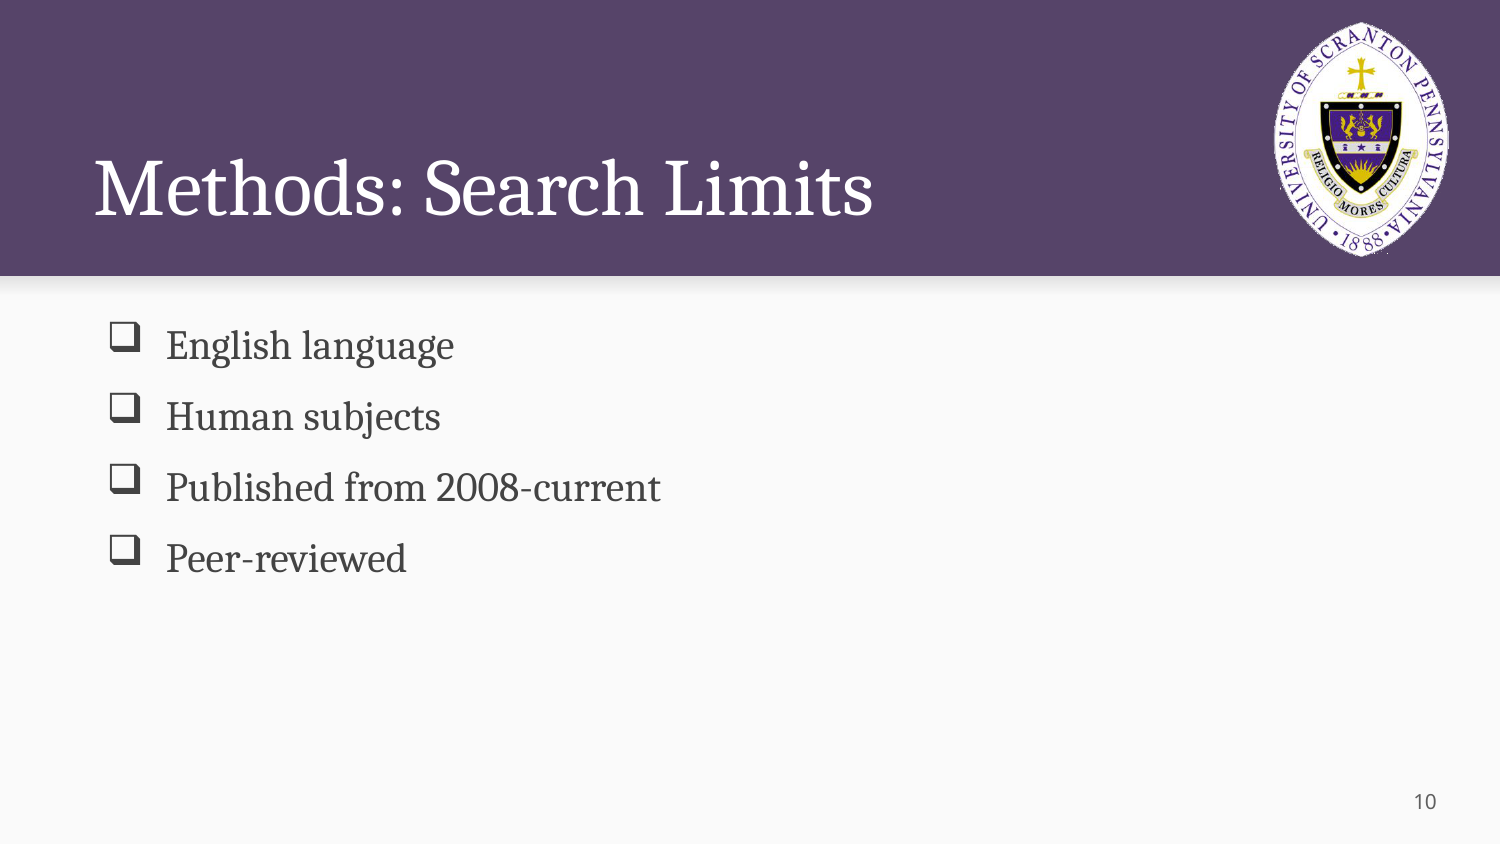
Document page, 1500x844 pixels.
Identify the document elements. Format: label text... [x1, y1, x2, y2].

title Methods: Search Limits [78, 121, 1264, 248]
picture [1269, 18, 1452, 260]
slide_number 10 [1398, 770, 1489, 835]
list English language Human subjects Published from 2008-current Peer-reviewed [75, 302, 1425, 748]
